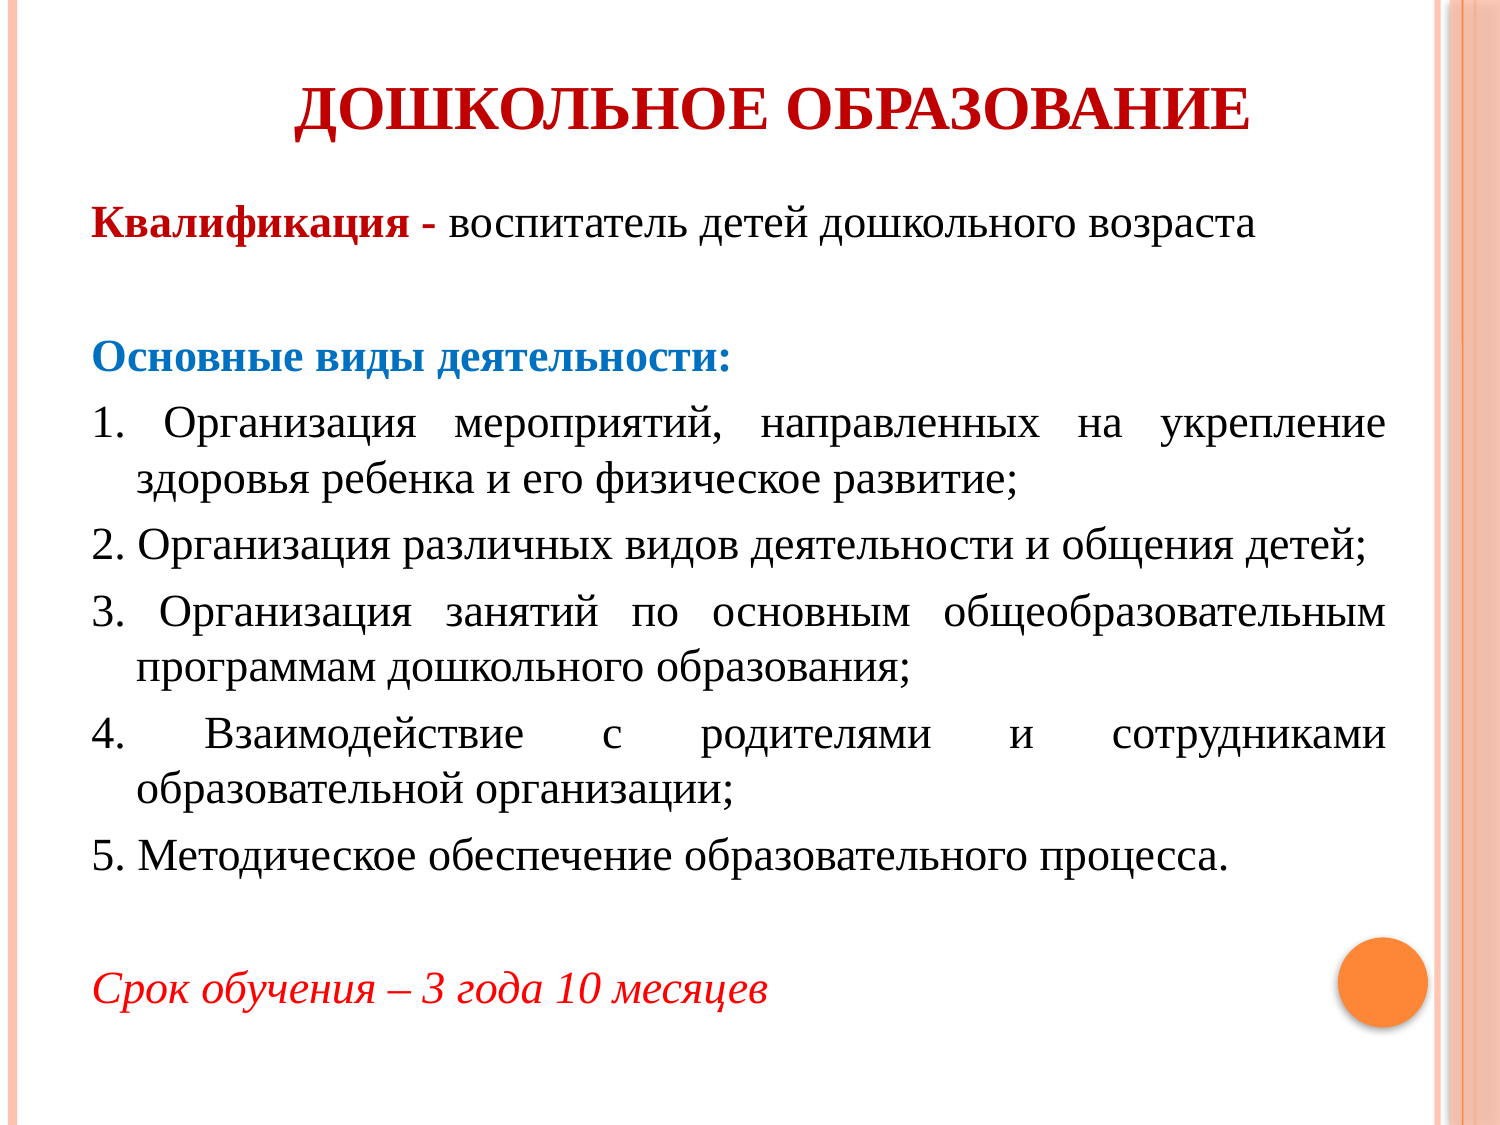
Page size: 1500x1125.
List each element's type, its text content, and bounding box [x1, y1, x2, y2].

title Дошкольное образование [76, 45, 1471, 149]
list Квалификация - воспитатель детей дошкольного возраста Основные виды деятельности: 1. Организация мероприятий, направленных на укрепление здоровья ребенка и его физическое развитие; 2. Организация различных видов деятельности и общения детей; 3. Организация занятий по основным общеобразовательным программам дошкольного образования; 4. Взаимодействие с родителями и сотрудниками образовательной организации; 5. Методическое обеспечение образовательного процесса. Срок обучения – 3 года 10 месяцев [76, 184, 1402, 1059]
